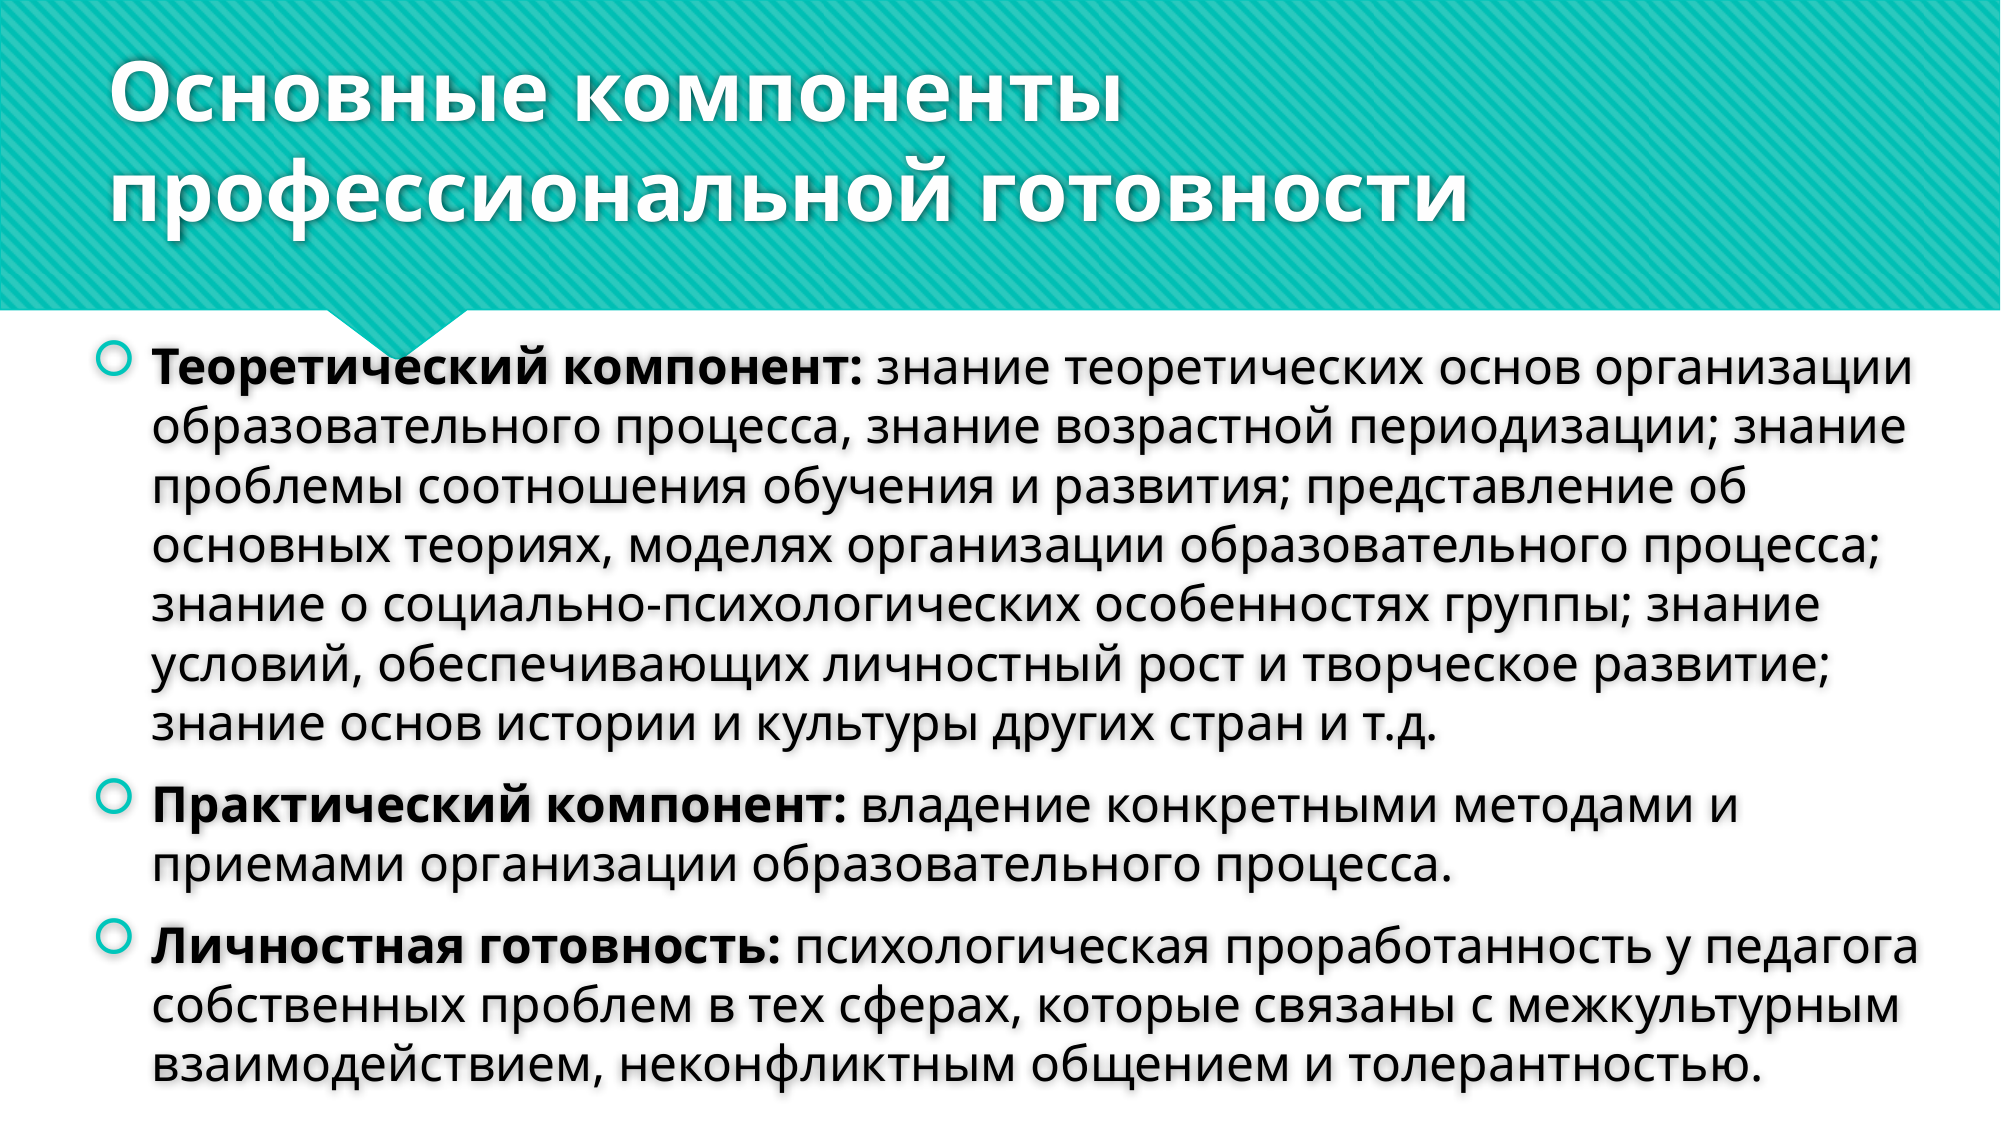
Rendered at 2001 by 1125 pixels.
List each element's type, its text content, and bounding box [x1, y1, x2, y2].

title Основные компоненты профессиональной готовности [92, 33, 1954, 246]
list Теоретический компонент: знание теоретических основ организации образовательного процесса, знание возрастной периодизации; знание проблемы соотношения обучения и развития; представление об основных теориях, моделях организации образовательного процесса; знание о социально-психологических особенностях группы; знание условий, обеспечивающих личностный рост и творческое развитие; знание основ истории и культуры других стран и т.д. Практический компонент: владение конкретными методами и приемами организации образовательного процесса. Личностная готовность: психологическая проработанность у педагога собственных проблем в тех сферах, которые связаны с межкультурным взаимодействием, неконфликтным общением и толерантностью. [76, 320, 1938, 1106]
